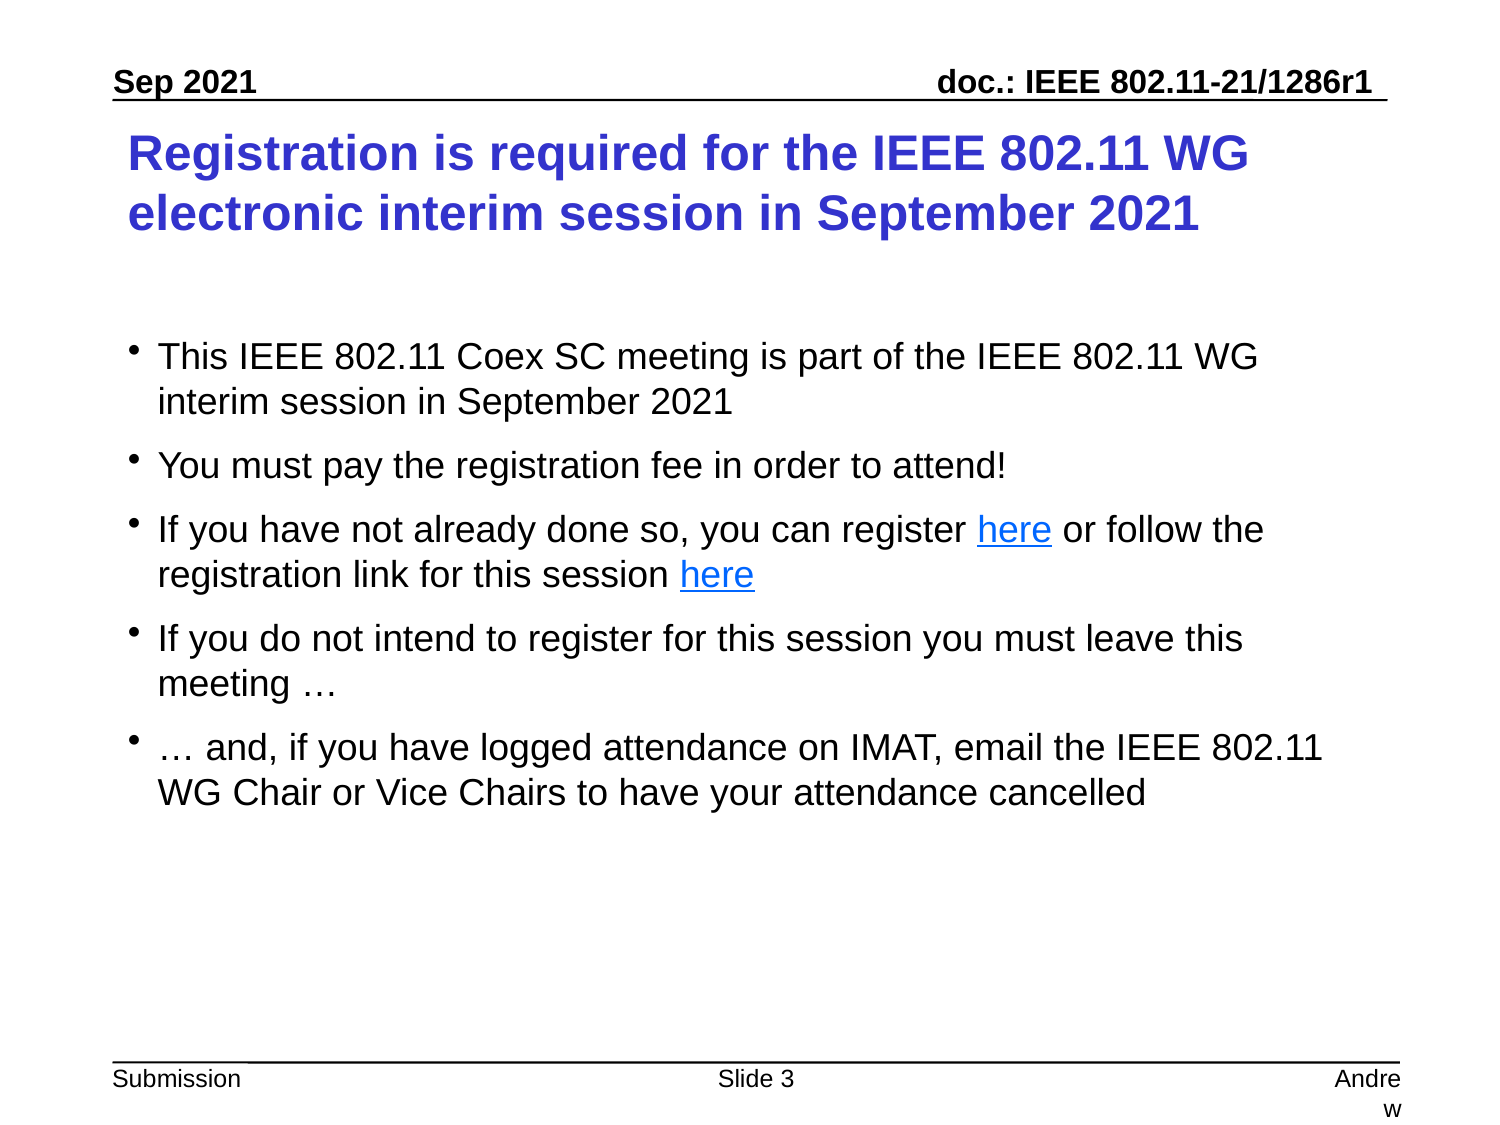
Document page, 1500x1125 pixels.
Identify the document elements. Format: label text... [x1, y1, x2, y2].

footer Andrew Myles, Cisco [1320, 1061, 1402, 1093]
slide_number Slide 3 [709, 1061, 803, 1093]
title Registration is required for the IEEE 802.11 WG electronic interim session in September 2021 [112, 112, 1388, 288]
list This IEEE 802.11 Coex SC meeting is part of the IEEE 802.11 WG interim session in September 2021 You must pay the registration fee in order to attend! If you have not already done so, you can register here or follow the registration link for this session here If you do not intend to register for this session you must leave this meeting … … and, if you have logged attendance on IMAT, email the IEEE 802.11 WG Chair or Vice Chairs to have your attendance cancelled [112, 324, 1388, 1000]
